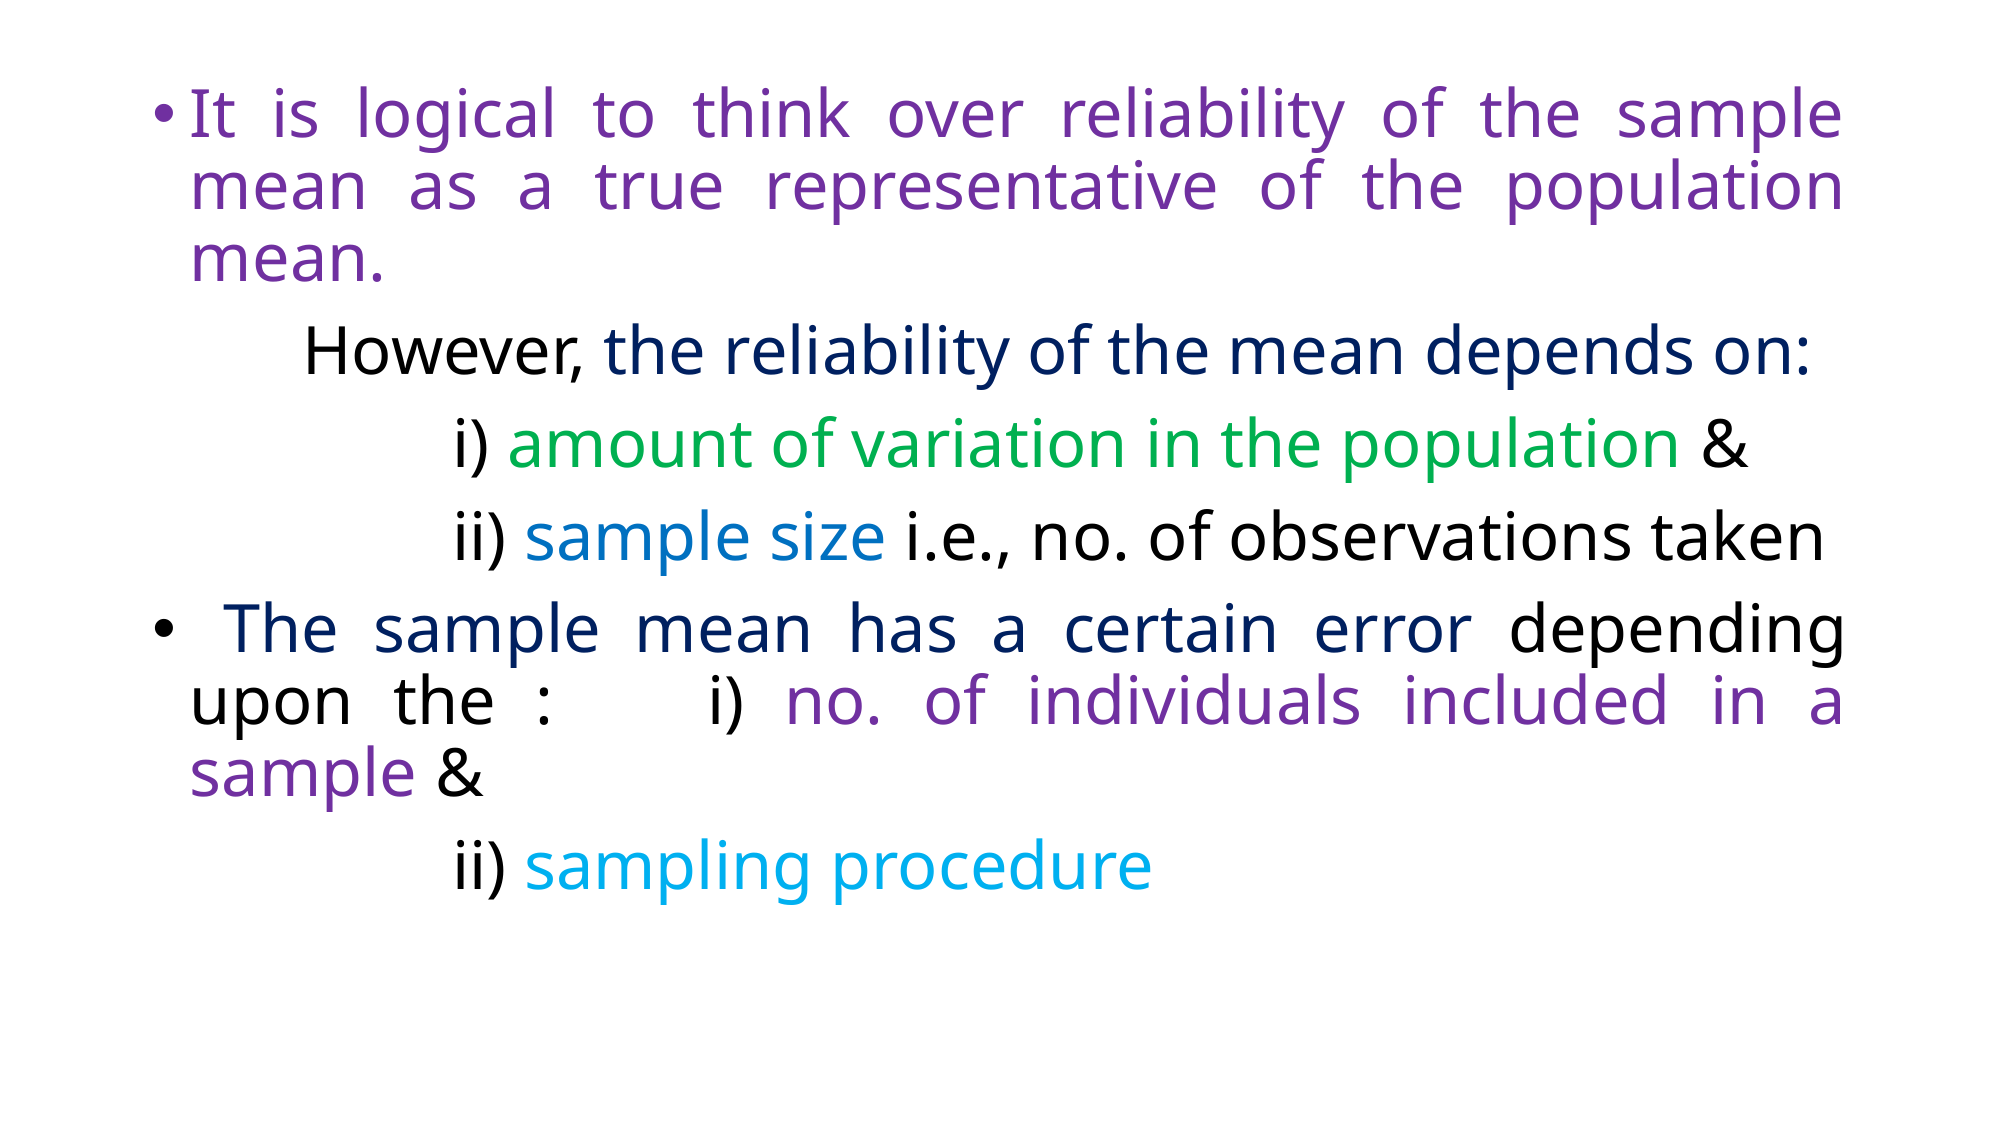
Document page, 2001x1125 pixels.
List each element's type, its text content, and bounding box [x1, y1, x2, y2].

list It is logical to think over reliability of the sample mean as a true representative of the population mean. However, the reliability of the mean depends on: i) amount of variation in the population & ii) sample size i.e., no. of observations taken The sample mean has a certain error depending upon the : i) no. of individuals included in a sample & ii) sampling procedure [137, 72, 1863, 1014]
